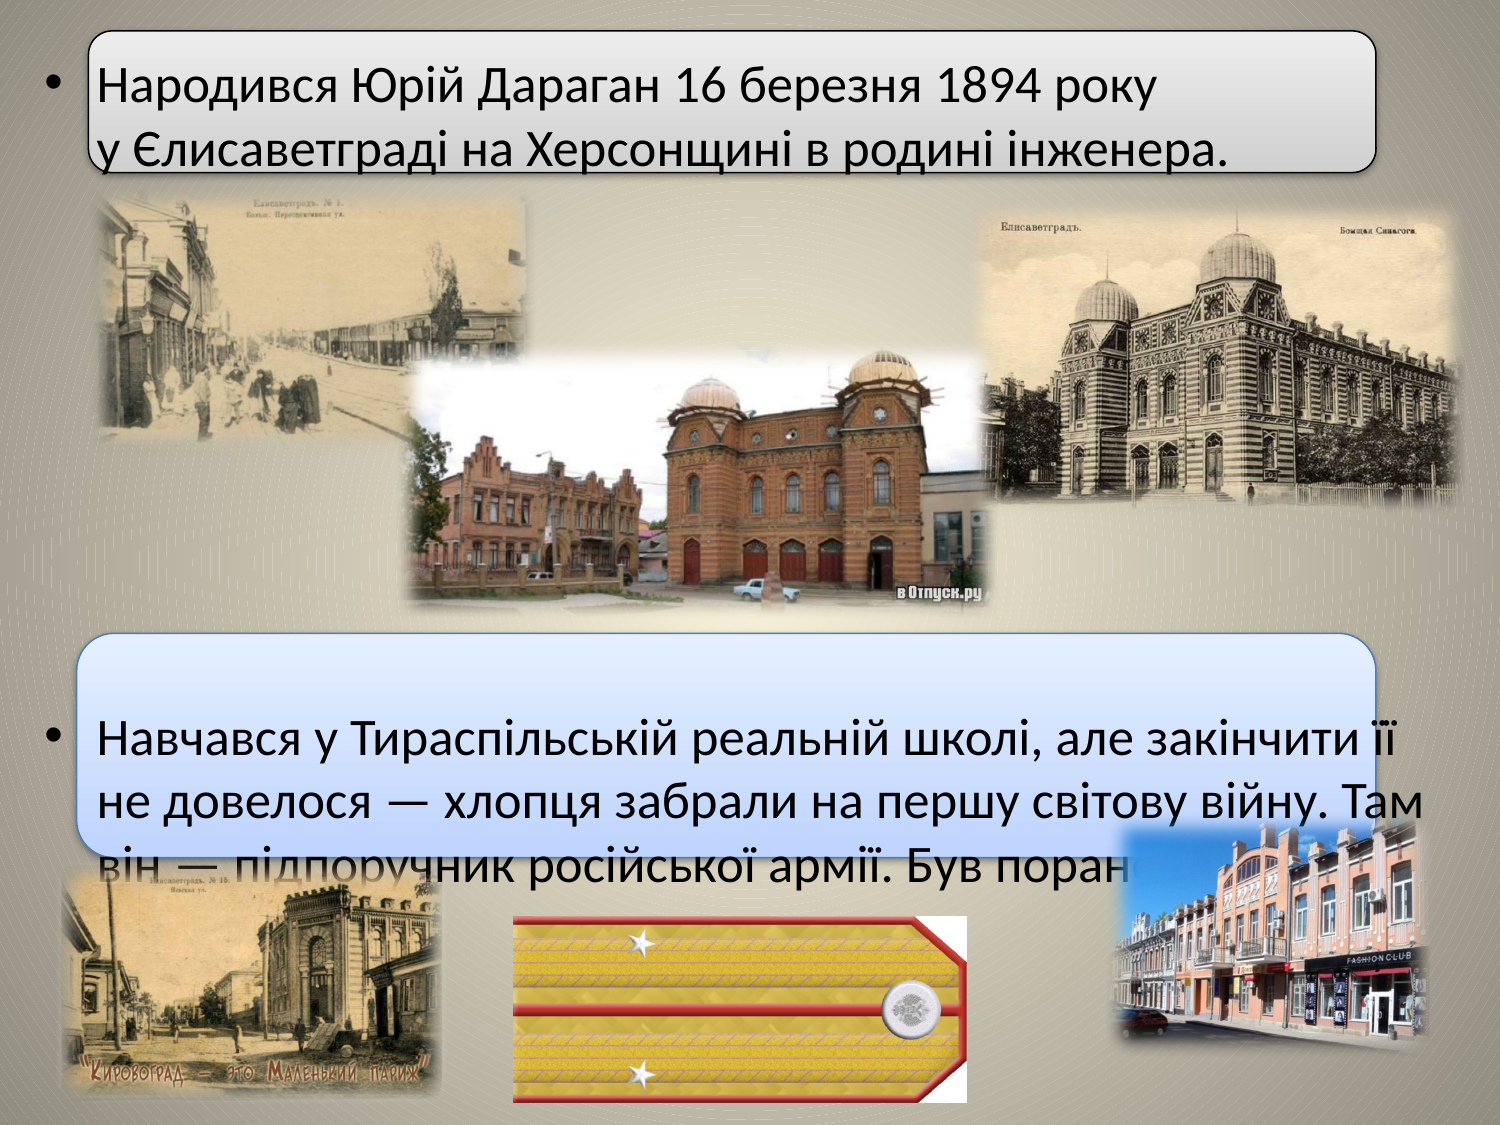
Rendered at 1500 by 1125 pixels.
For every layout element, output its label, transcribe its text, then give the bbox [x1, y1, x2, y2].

picture [1104, 810, 1436, 1059]
list Народився Юрій Дараган 16 березня 1894 року у Єлисаветграді на Херсонщині в родині інженера. Навчався у Тираспільській реальній школі, але закінчити її не довелося — хлопця забрали на першу світову війну. Там він — підпоручник російської армії. Був поранений. [29, 42, 1459, 906]
picture [513, 916, 967, 1104]
picture [52, 857, 450, 1107]
picture [88, 184, 1470, 619]
text_box [91, 30, 1374, 42]
